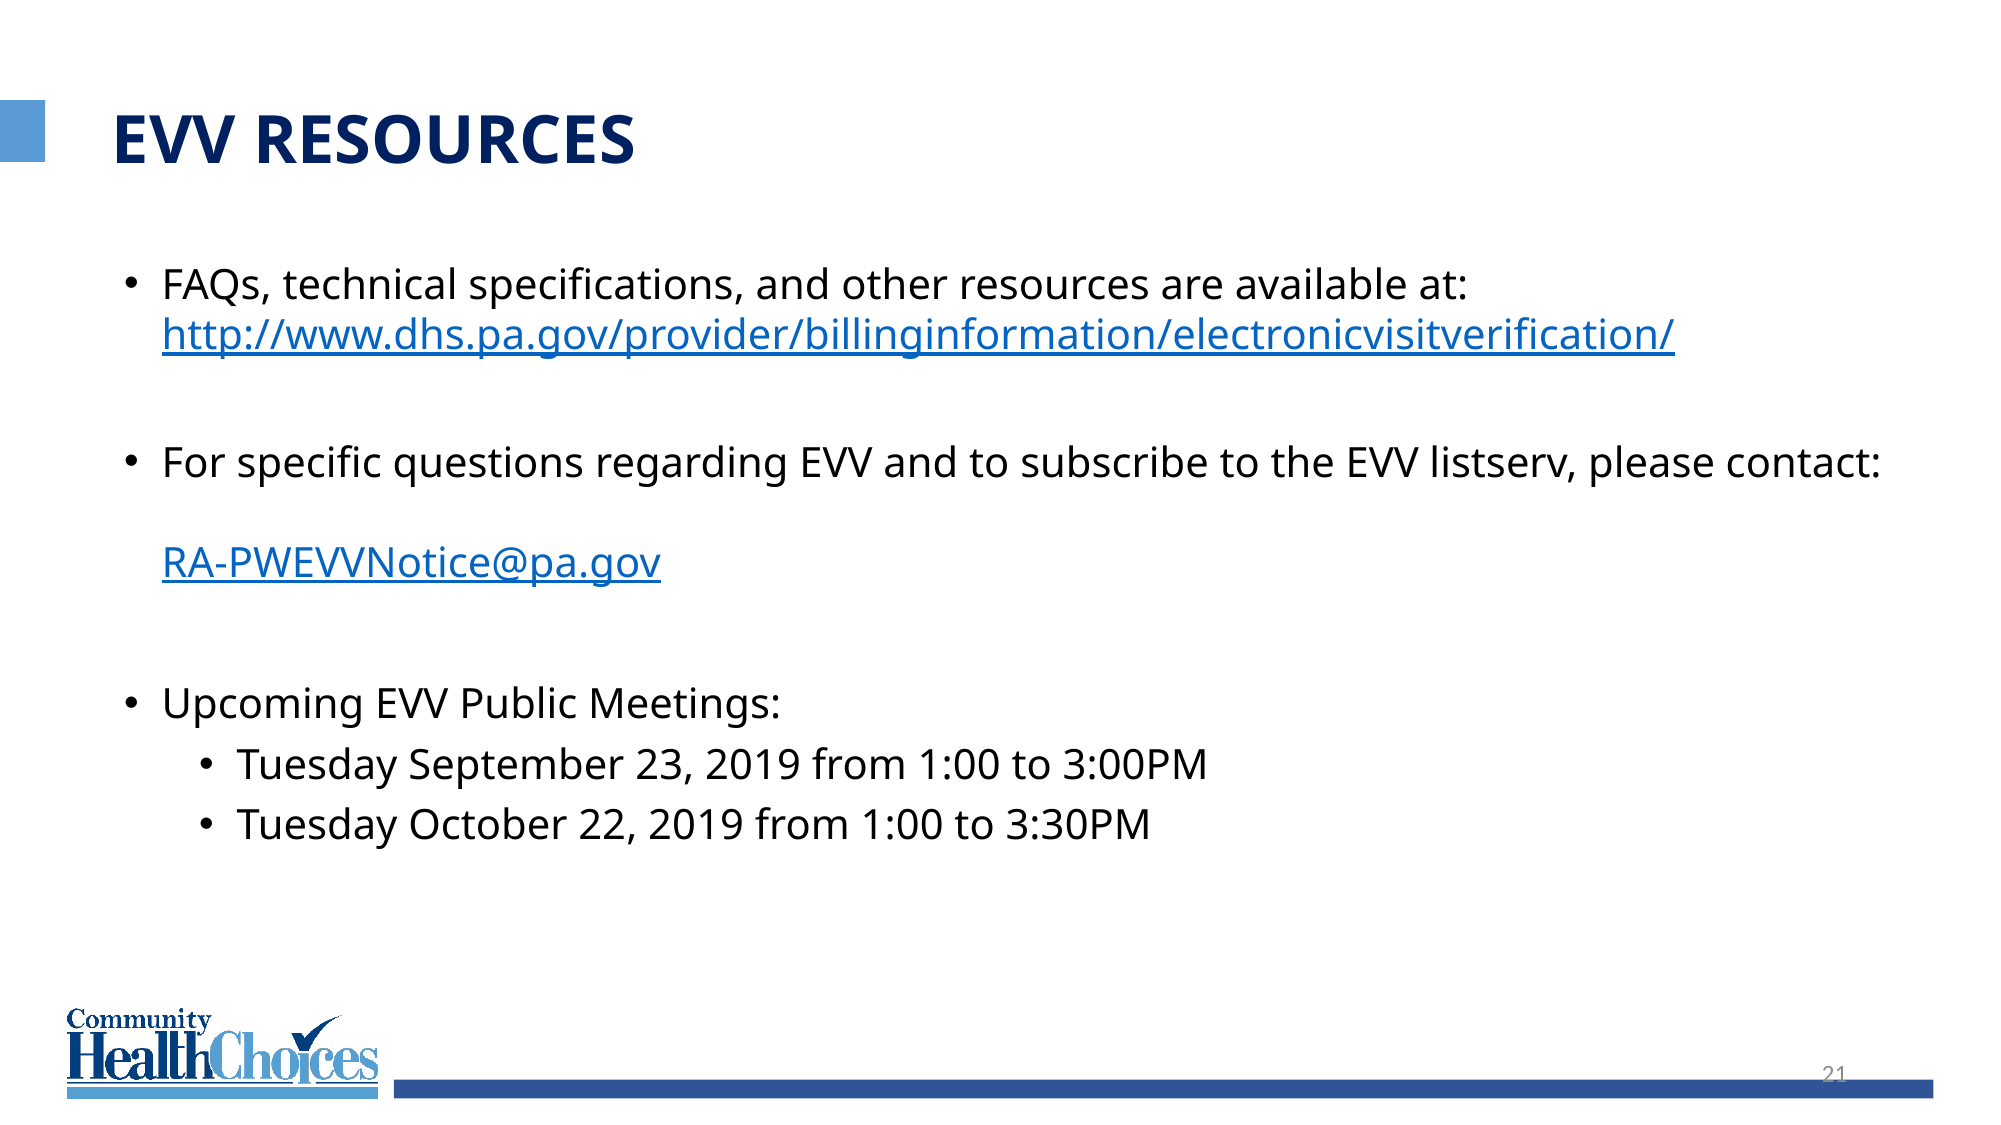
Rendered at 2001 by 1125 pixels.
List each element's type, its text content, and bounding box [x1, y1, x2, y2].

text_box [393, 1079, 1412, 1099]
picture [67, 1008, 378, 1099]
text_box [0, 99, 46, 163]
slide_number 21 [1412, 1042, 1863, 1103]
list FAQs, technical specifications, and other resources are available at: http://www.dhs.pa.gov/provider/billinginformation/electronicvisitverification/ For specific questions regarding EVV and to subscribe to the EVV listserv, please contact: RA-PWEVVNotice@pa.gov Upcoming EVV Public Meetings: Tuesday September 23, 2019 from 1:00 to 3:00PM Tuesday October 22, 2019 from 1:00 to 3:30PM [109, 139, 1900, 869]
list EVV RESOURCES [96, 94, 1934, 257]
text_box [1863, 1079, 1934, 1099]
